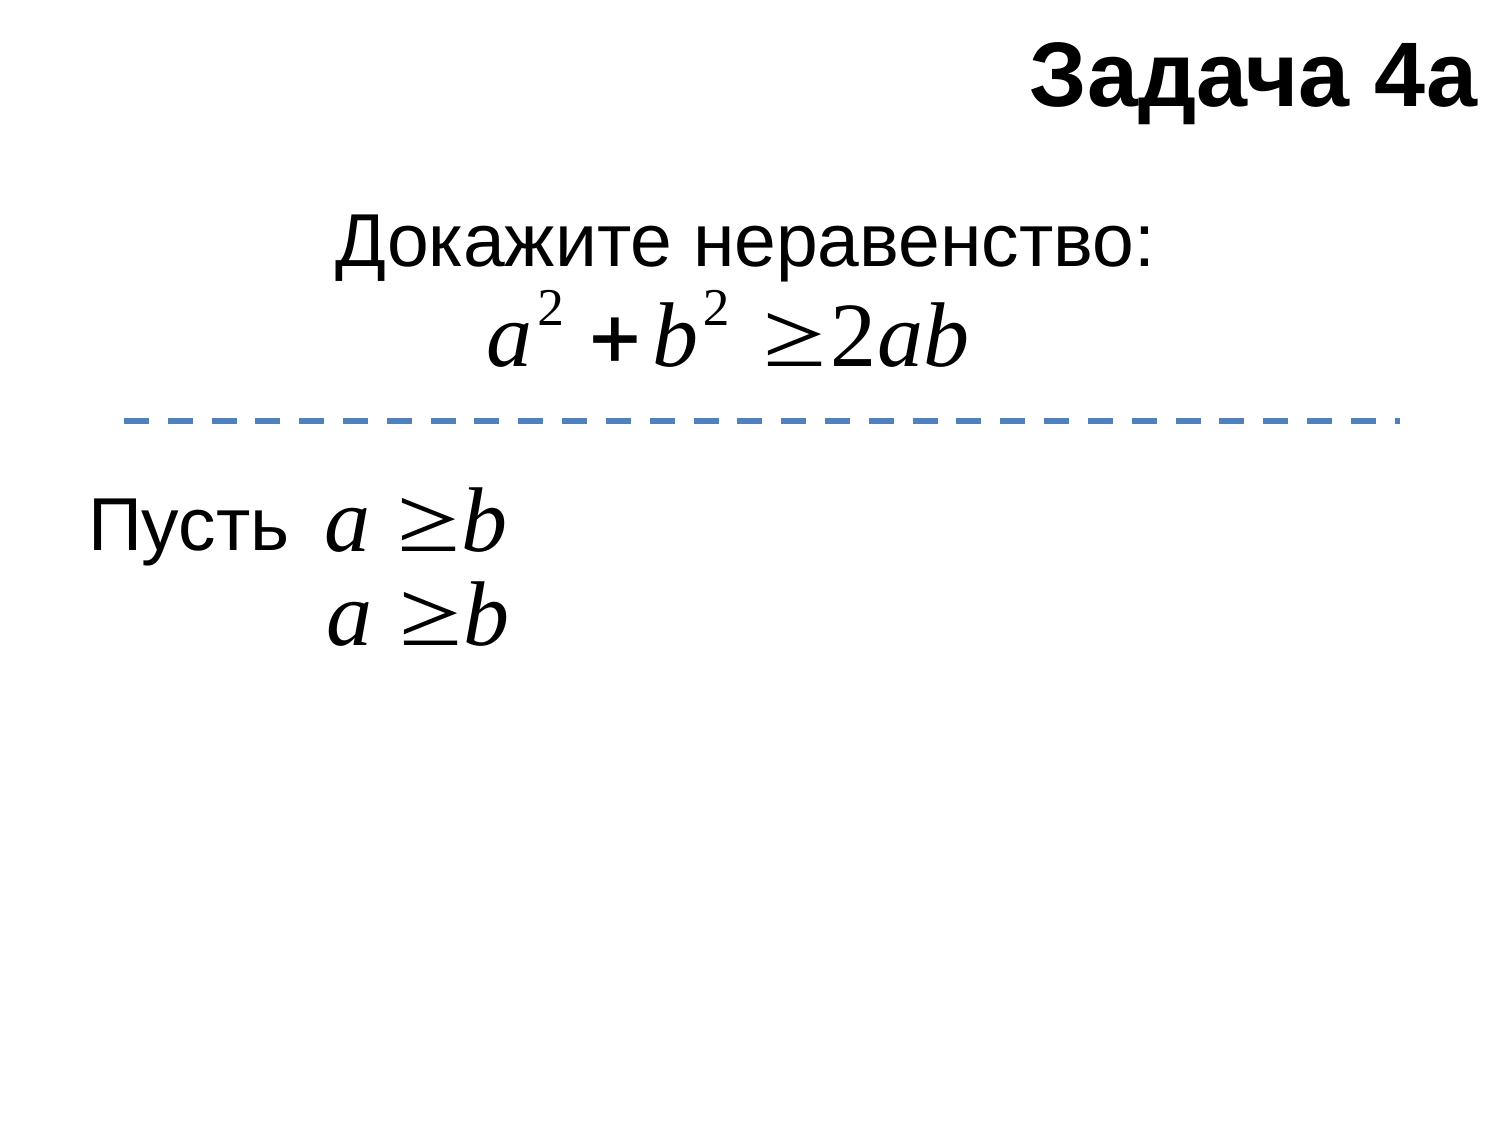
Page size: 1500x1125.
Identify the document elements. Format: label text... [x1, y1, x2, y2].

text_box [310, 466, 526, 561]
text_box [312, 561, 528, 670]
text_box Пусть [64, 468, 307, 573]
text_box Докажите неравенство: [67, 184, 1424, 290]
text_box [471, 266, 987, 390]
text_box Задача 4а [1014, 7, 1492, 132]
